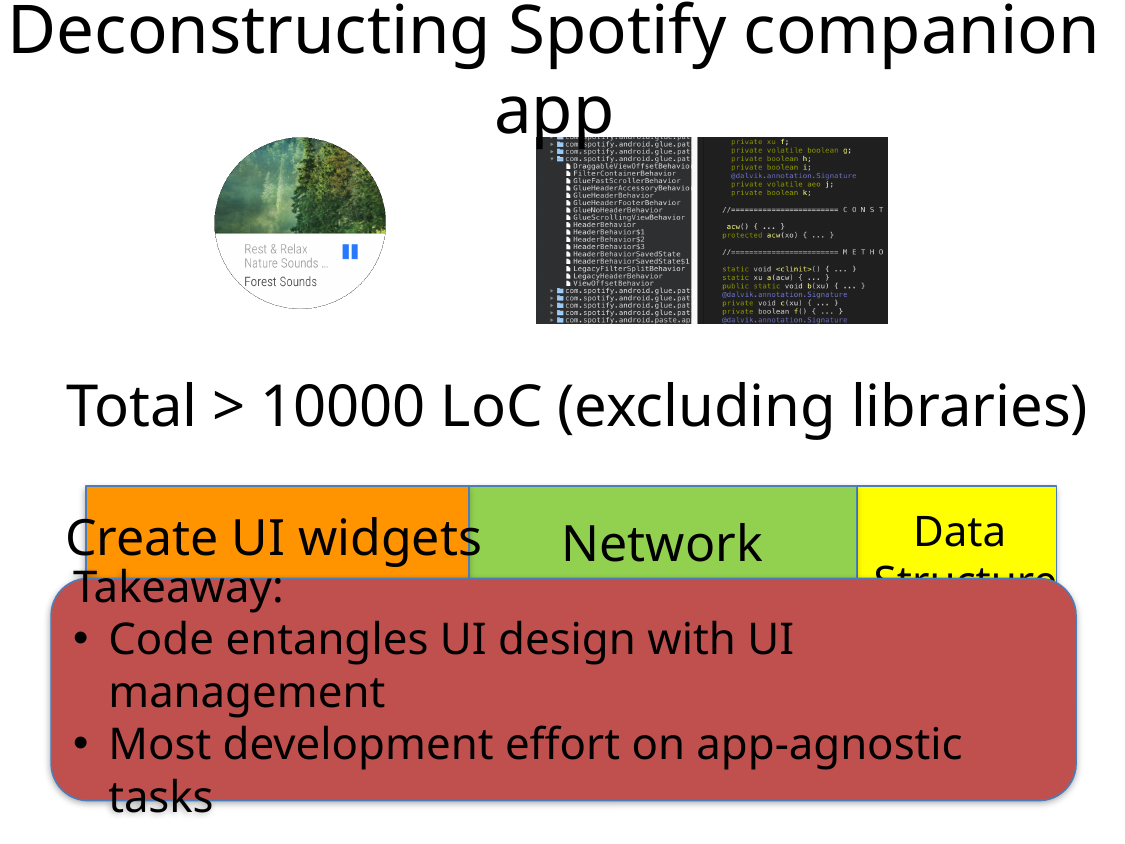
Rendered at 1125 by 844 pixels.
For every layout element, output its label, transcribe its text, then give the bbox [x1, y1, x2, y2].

text_box Total > 10000 LoC (excluding libraries) [51, 360, 1104, 445]
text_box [857, 485, 1078, 670]
text_box Takeaway: Code entangles UI design with UI management Most development effort on app-agnostic tasks [50, 583, 1077, 802]
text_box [73, 485, 474, 670]
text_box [474, 485, 857, 670]
picture [536, 137, 888, 324]
picture [214, 137, 386, 309]
title Deconstructing Spotify companion app [0, 2, 1125, 131]
